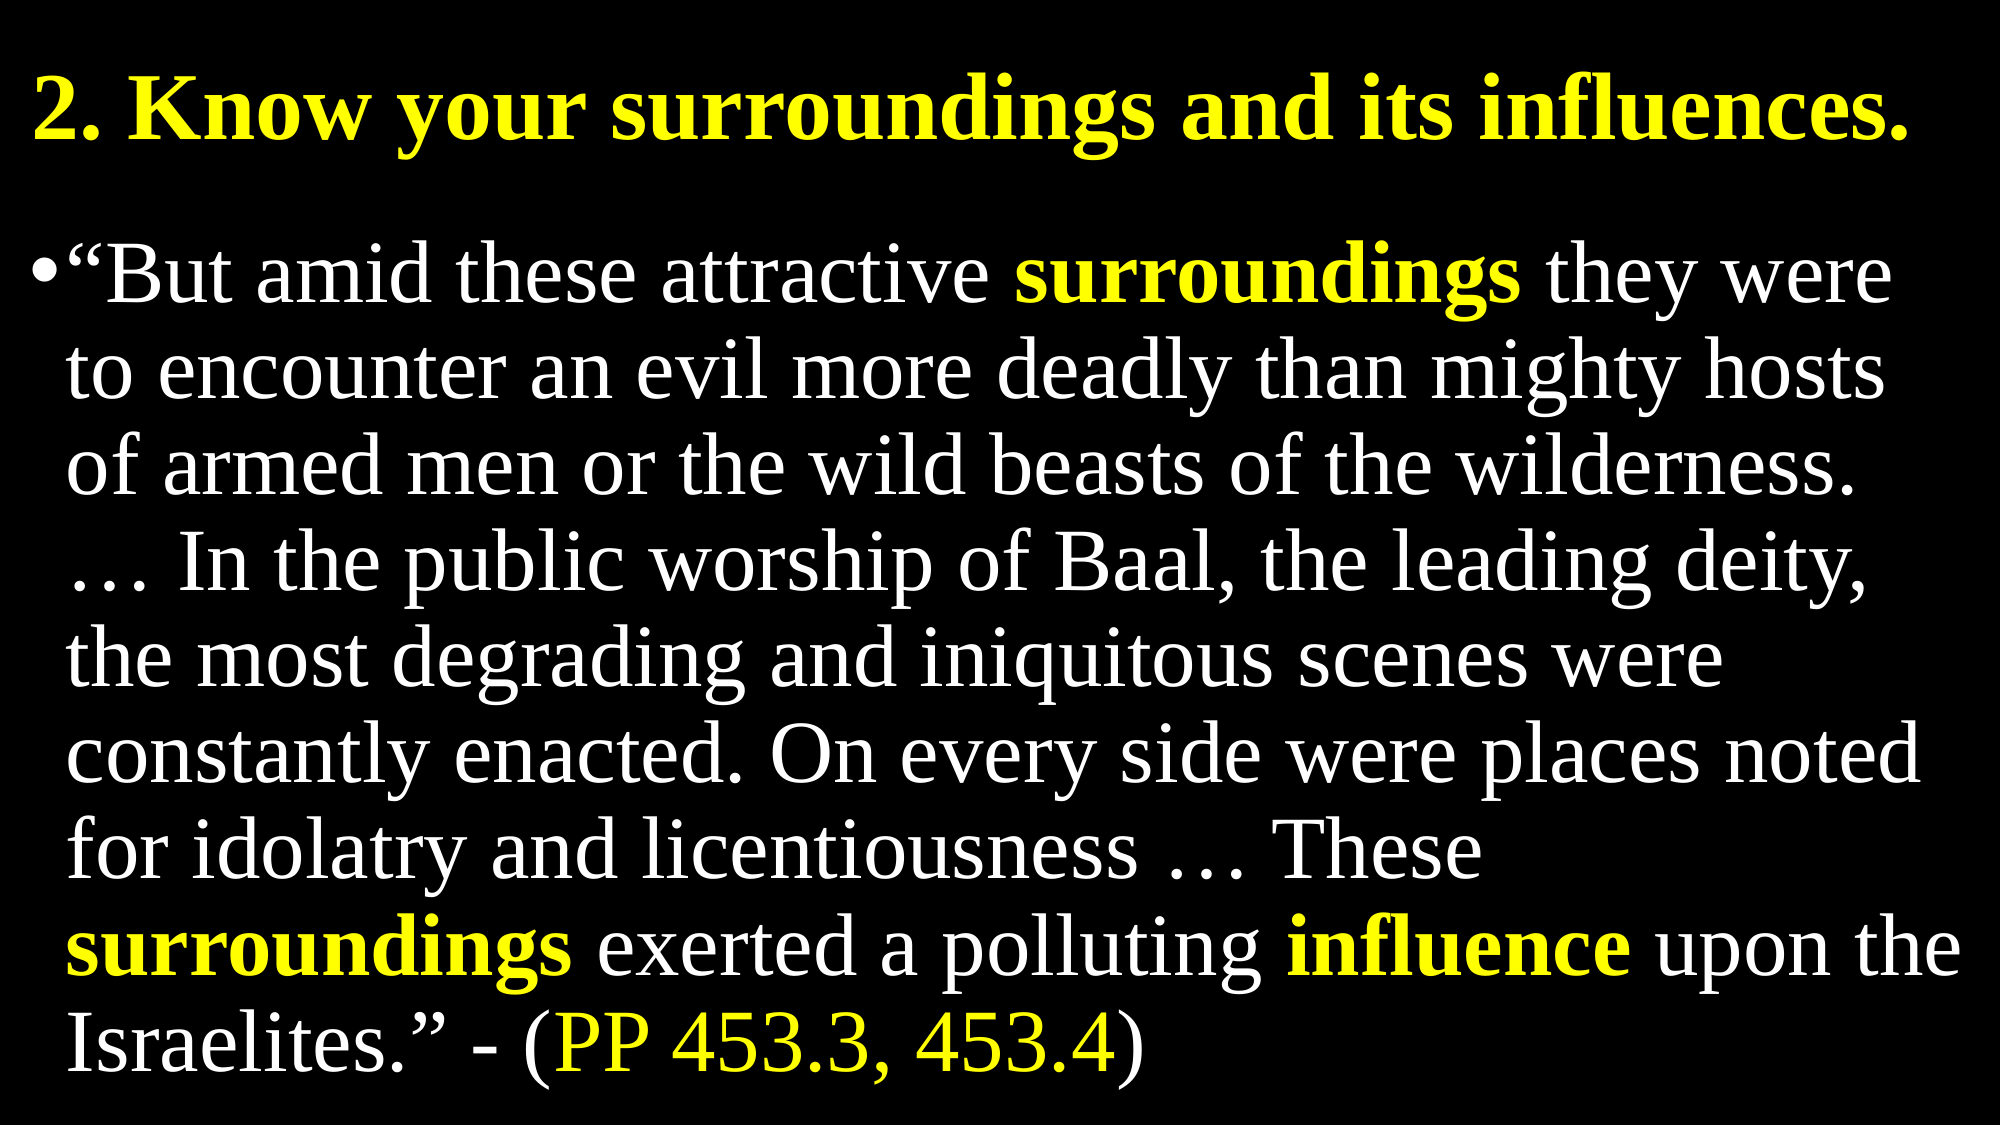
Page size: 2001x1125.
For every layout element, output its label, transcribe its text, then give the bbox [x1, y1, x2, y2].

list “But amid these attractive surroundings they were to encounter an evil more deadly than mighty hosts of armed men or the wild beasts of the wilderness. … In the public worship of Baal, the leading deity, the most degrading and iniquitous scenes were constantly enacted. On every side were places noted for idolatry and licentiousness … These surroundings exerted a polluting influence upon the Israelites.” - (PP 453.3, 453.4) [14, 217, 1984, 1099]
title 2. Know your surroundings and its influences. [16, 0, 1982, 217]
